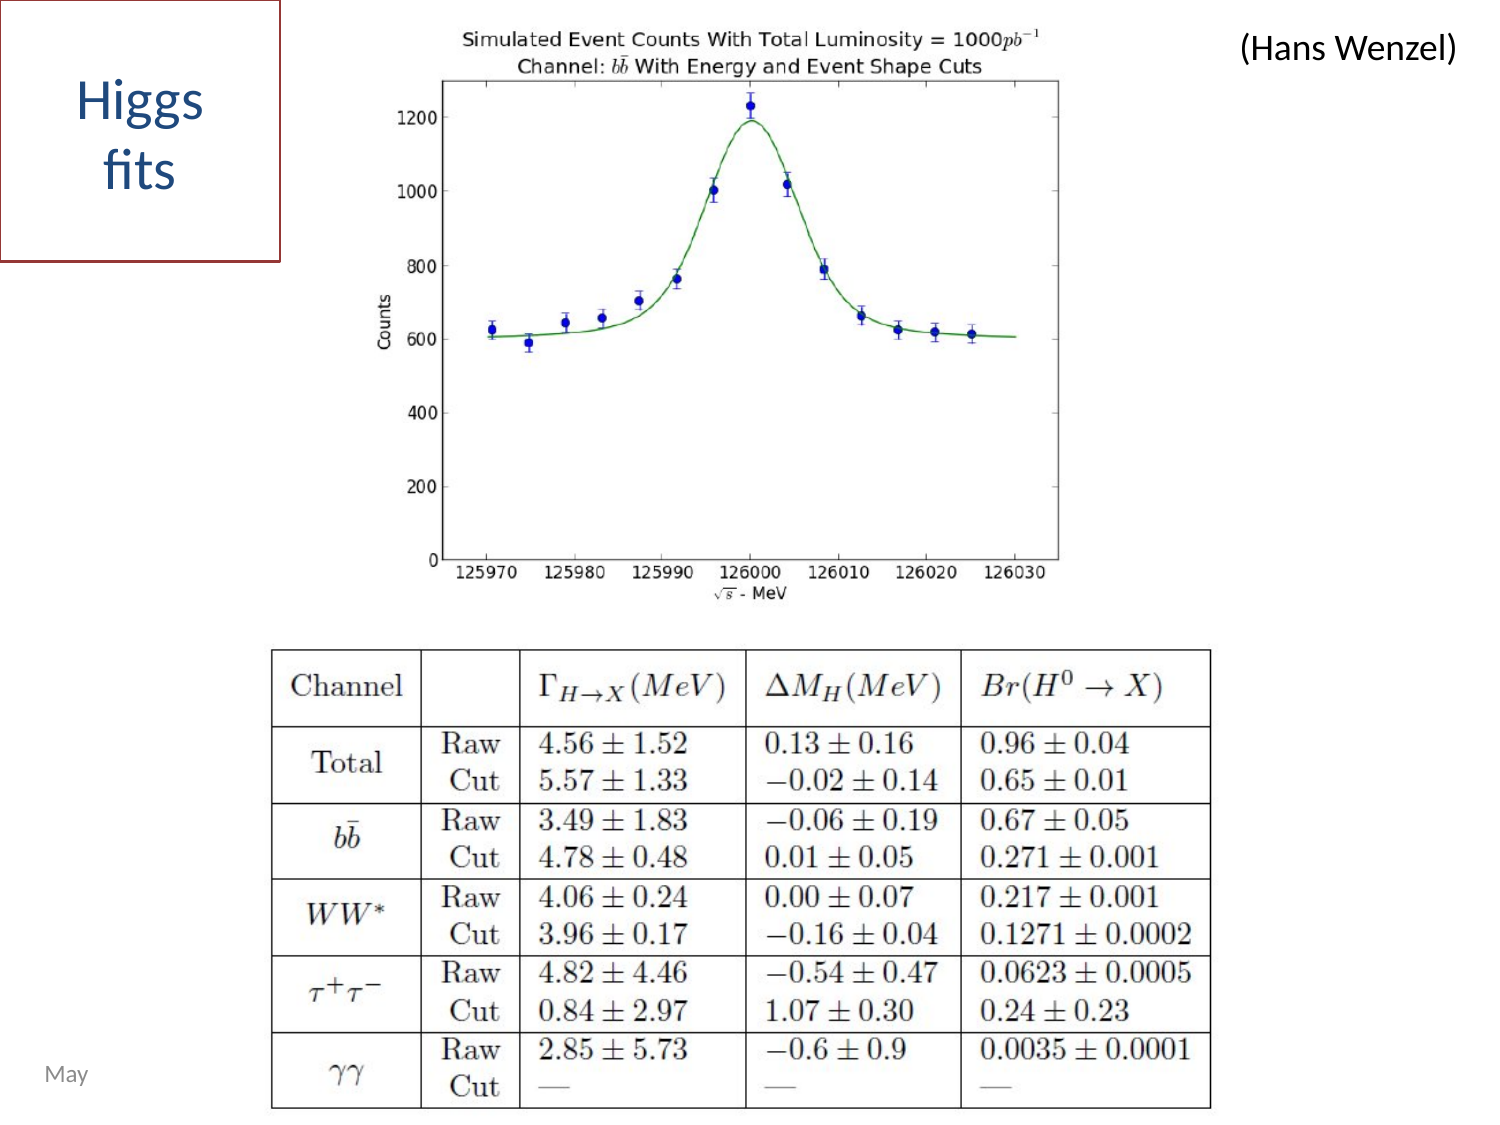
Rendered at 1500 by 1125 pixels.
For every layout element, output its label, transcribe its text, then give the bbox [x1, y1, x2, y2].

title Higgs fits [0, 0, 187, 263]
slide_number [29, 1042, 94, 1103]
text_box (Hans Wenzel) [1224, 15, 1473, 75]
picture [99, 0, 1321, 1125]
